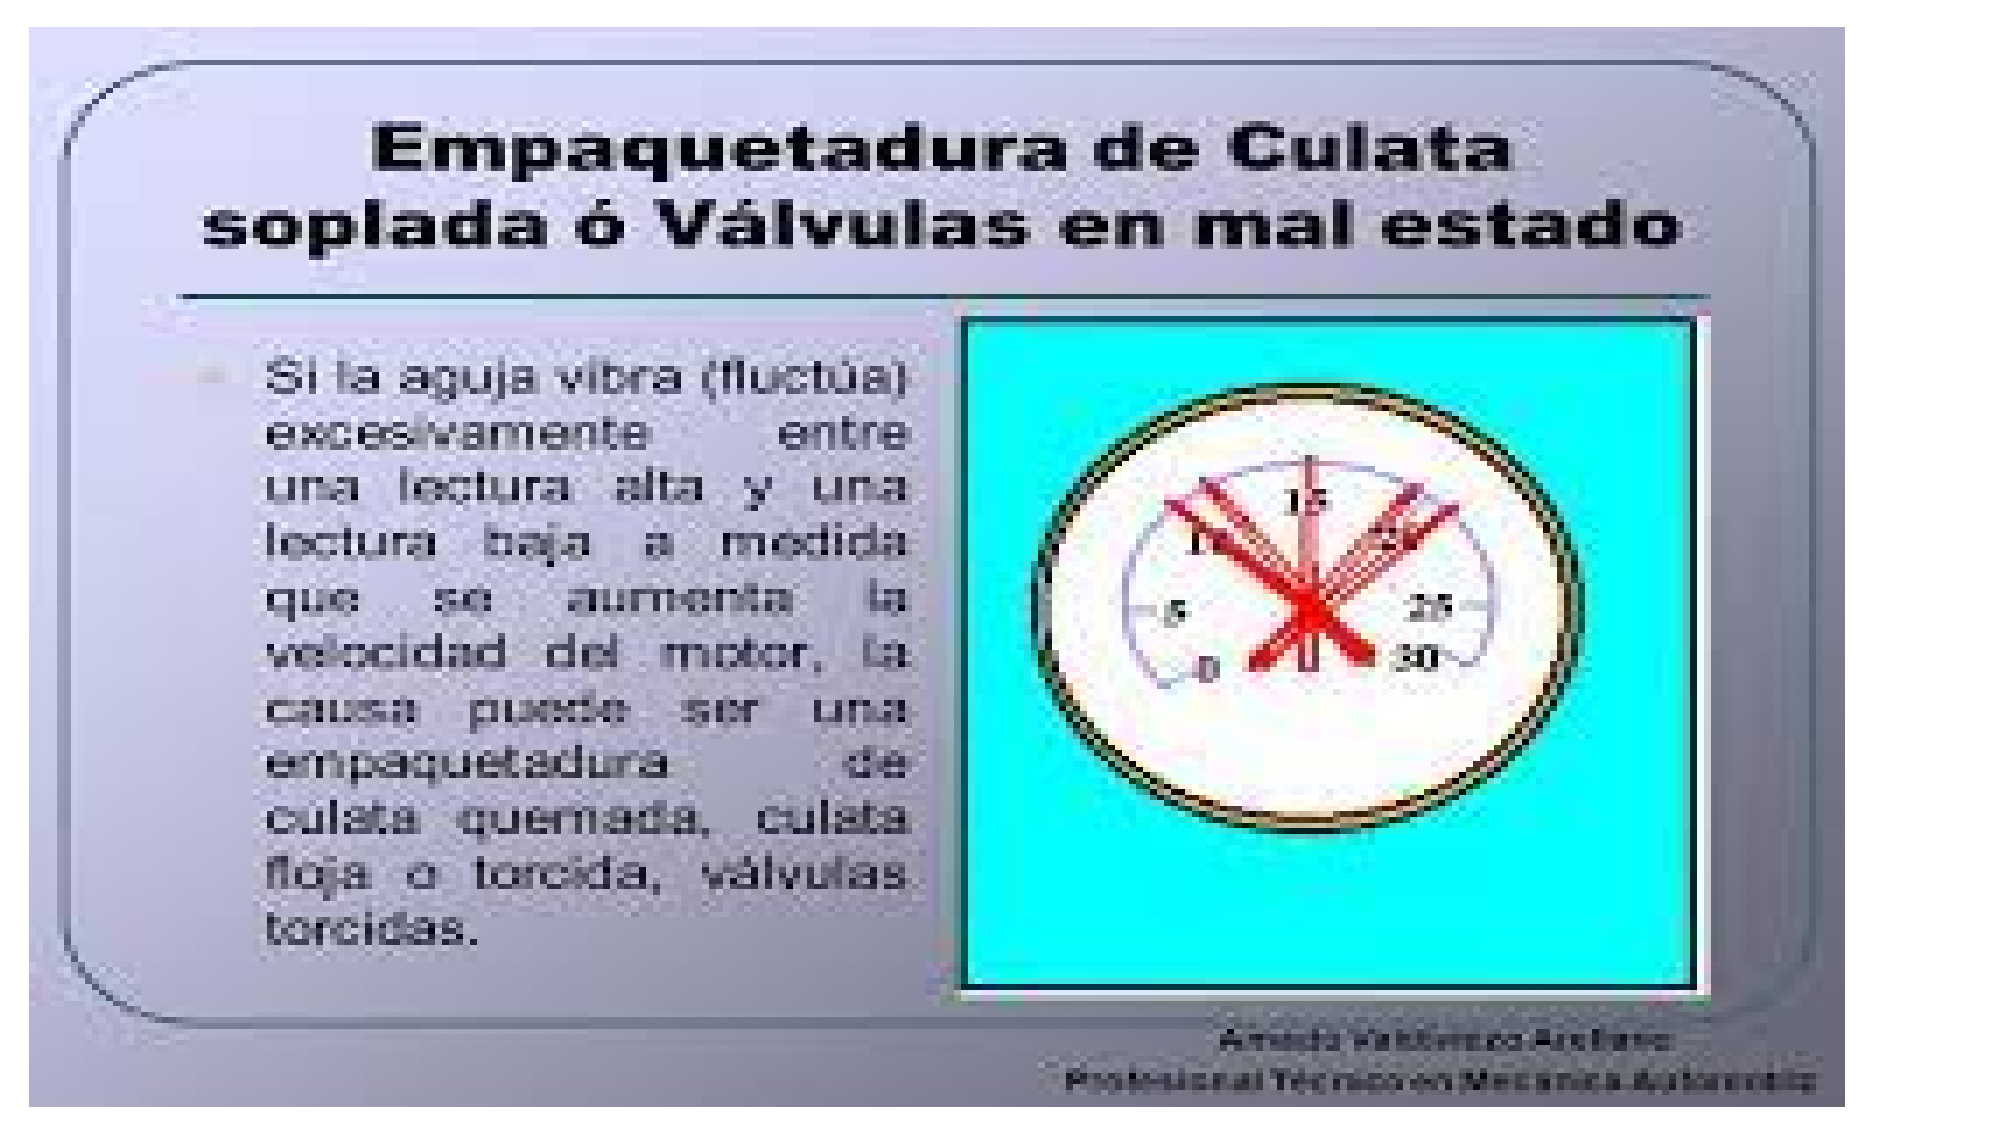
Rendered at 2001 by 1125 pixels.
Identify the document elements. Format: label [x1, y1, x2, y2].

picture [29, 27, 1845, 1107]
